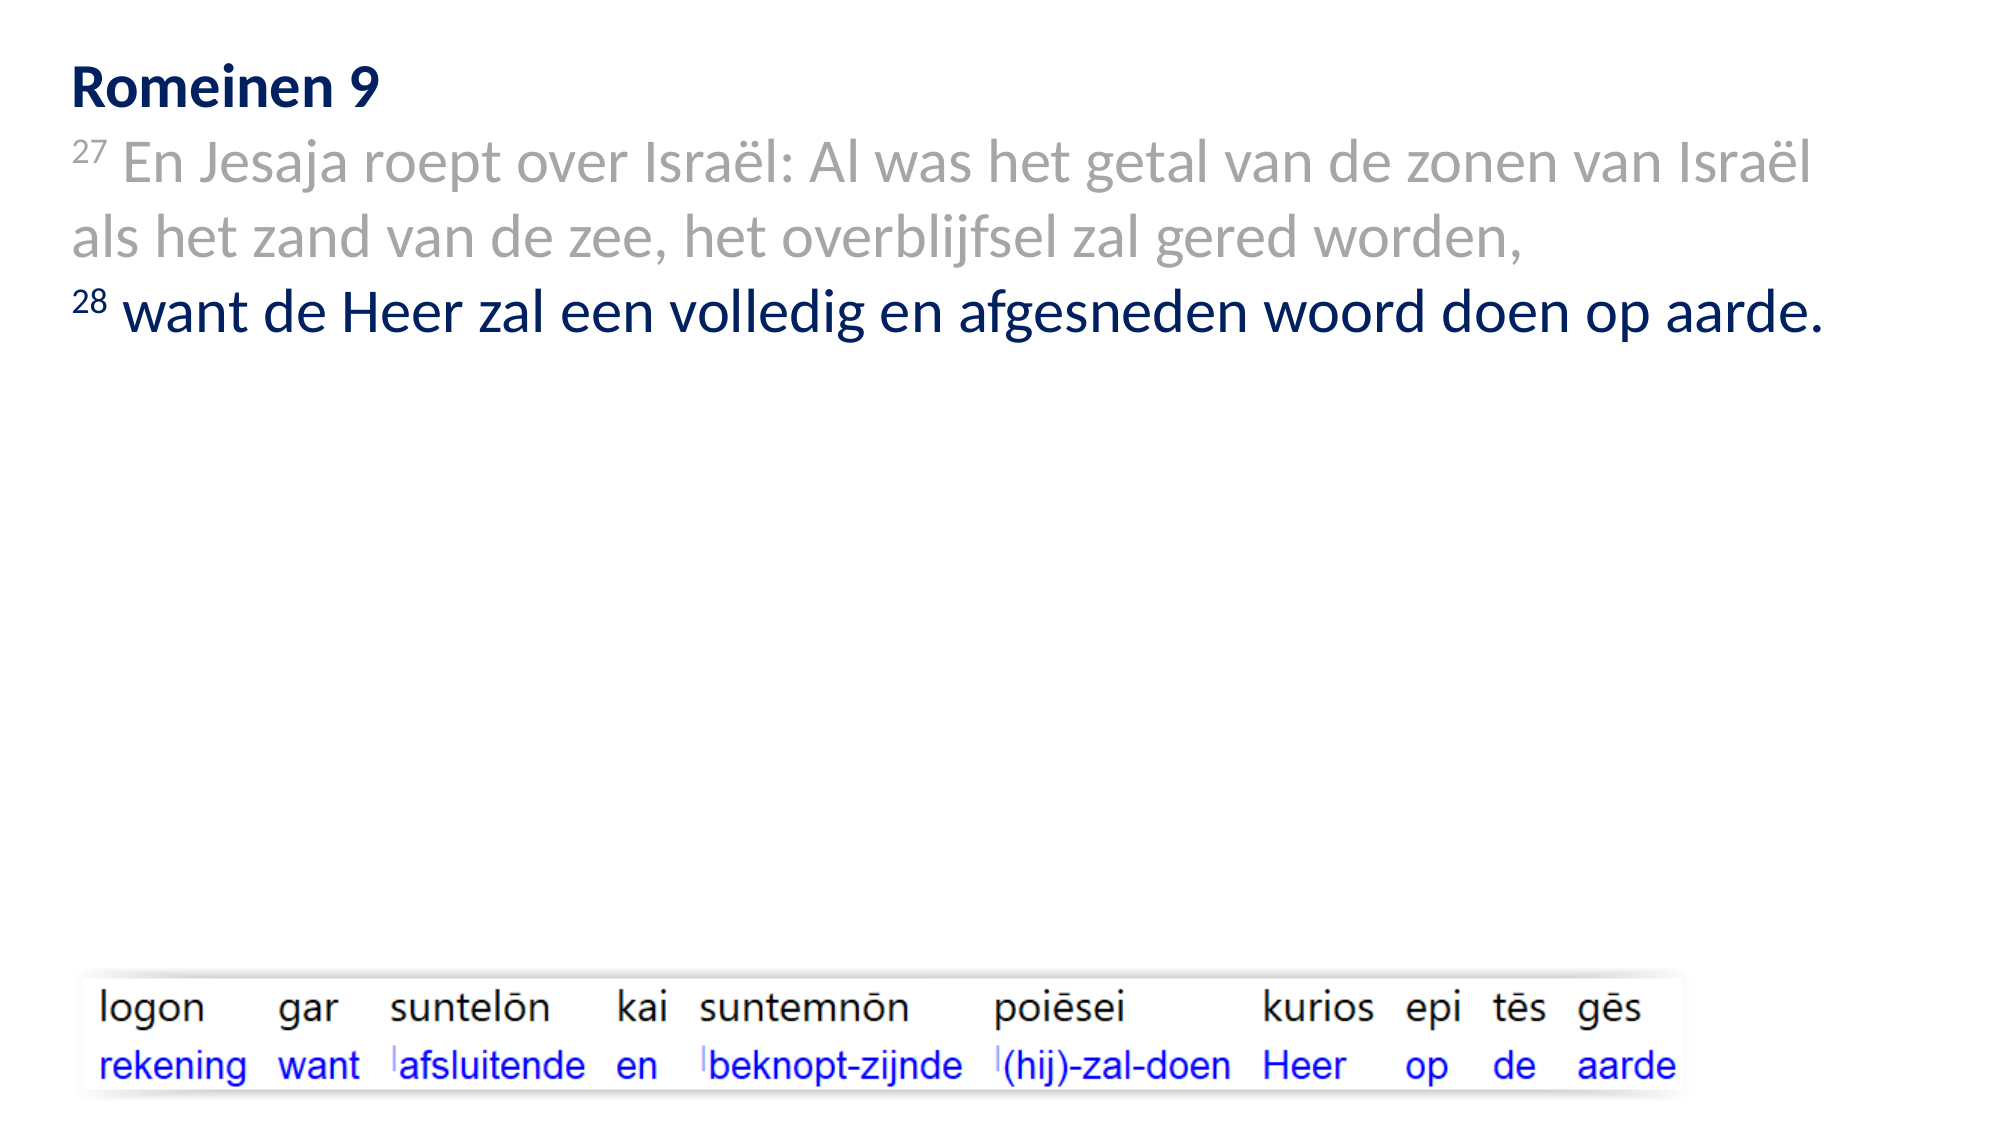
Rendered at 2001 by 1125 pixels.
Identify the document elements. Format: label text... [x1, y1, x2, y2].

picture [70, 965, 1695, 1102]
text_box Romeinen 9 27 En Jesaja roept over Israël: Al was het getal van de zonen van Israël als het zand van de zee, het overblijfsel zal gered worden, 28 want de Heer zal een volledig en afgesneden woord doen op aarde. [56, 37, 1954, 352]
